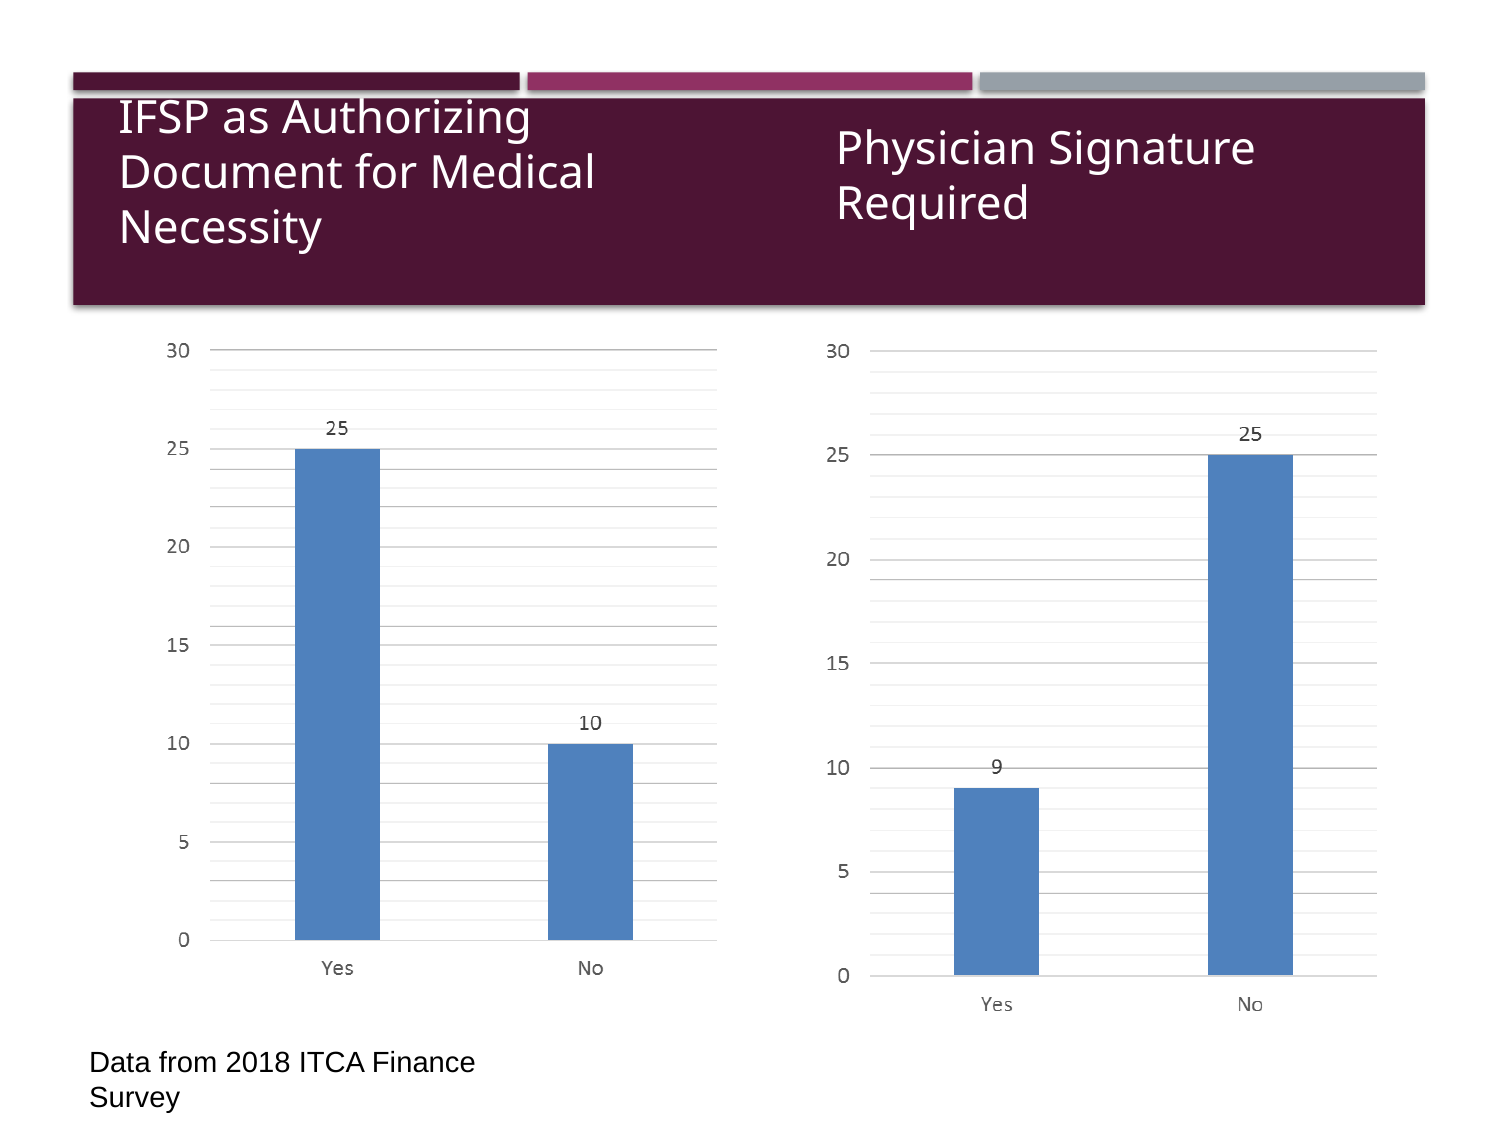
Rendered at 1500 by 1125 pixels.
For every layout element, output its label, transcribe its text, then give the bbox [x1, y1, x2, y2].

list IFSP as Authorizing Document for Medical Necessity [103, 125, 738, 261]
list Physician Signature Required [820, 101, 1459, 237]
text_box Data from 2018 ITCA Finance Survey [74, 1036, 578, 1121]
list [144, 319, 747, 1001]
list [804, 319, 1406, 1037]
